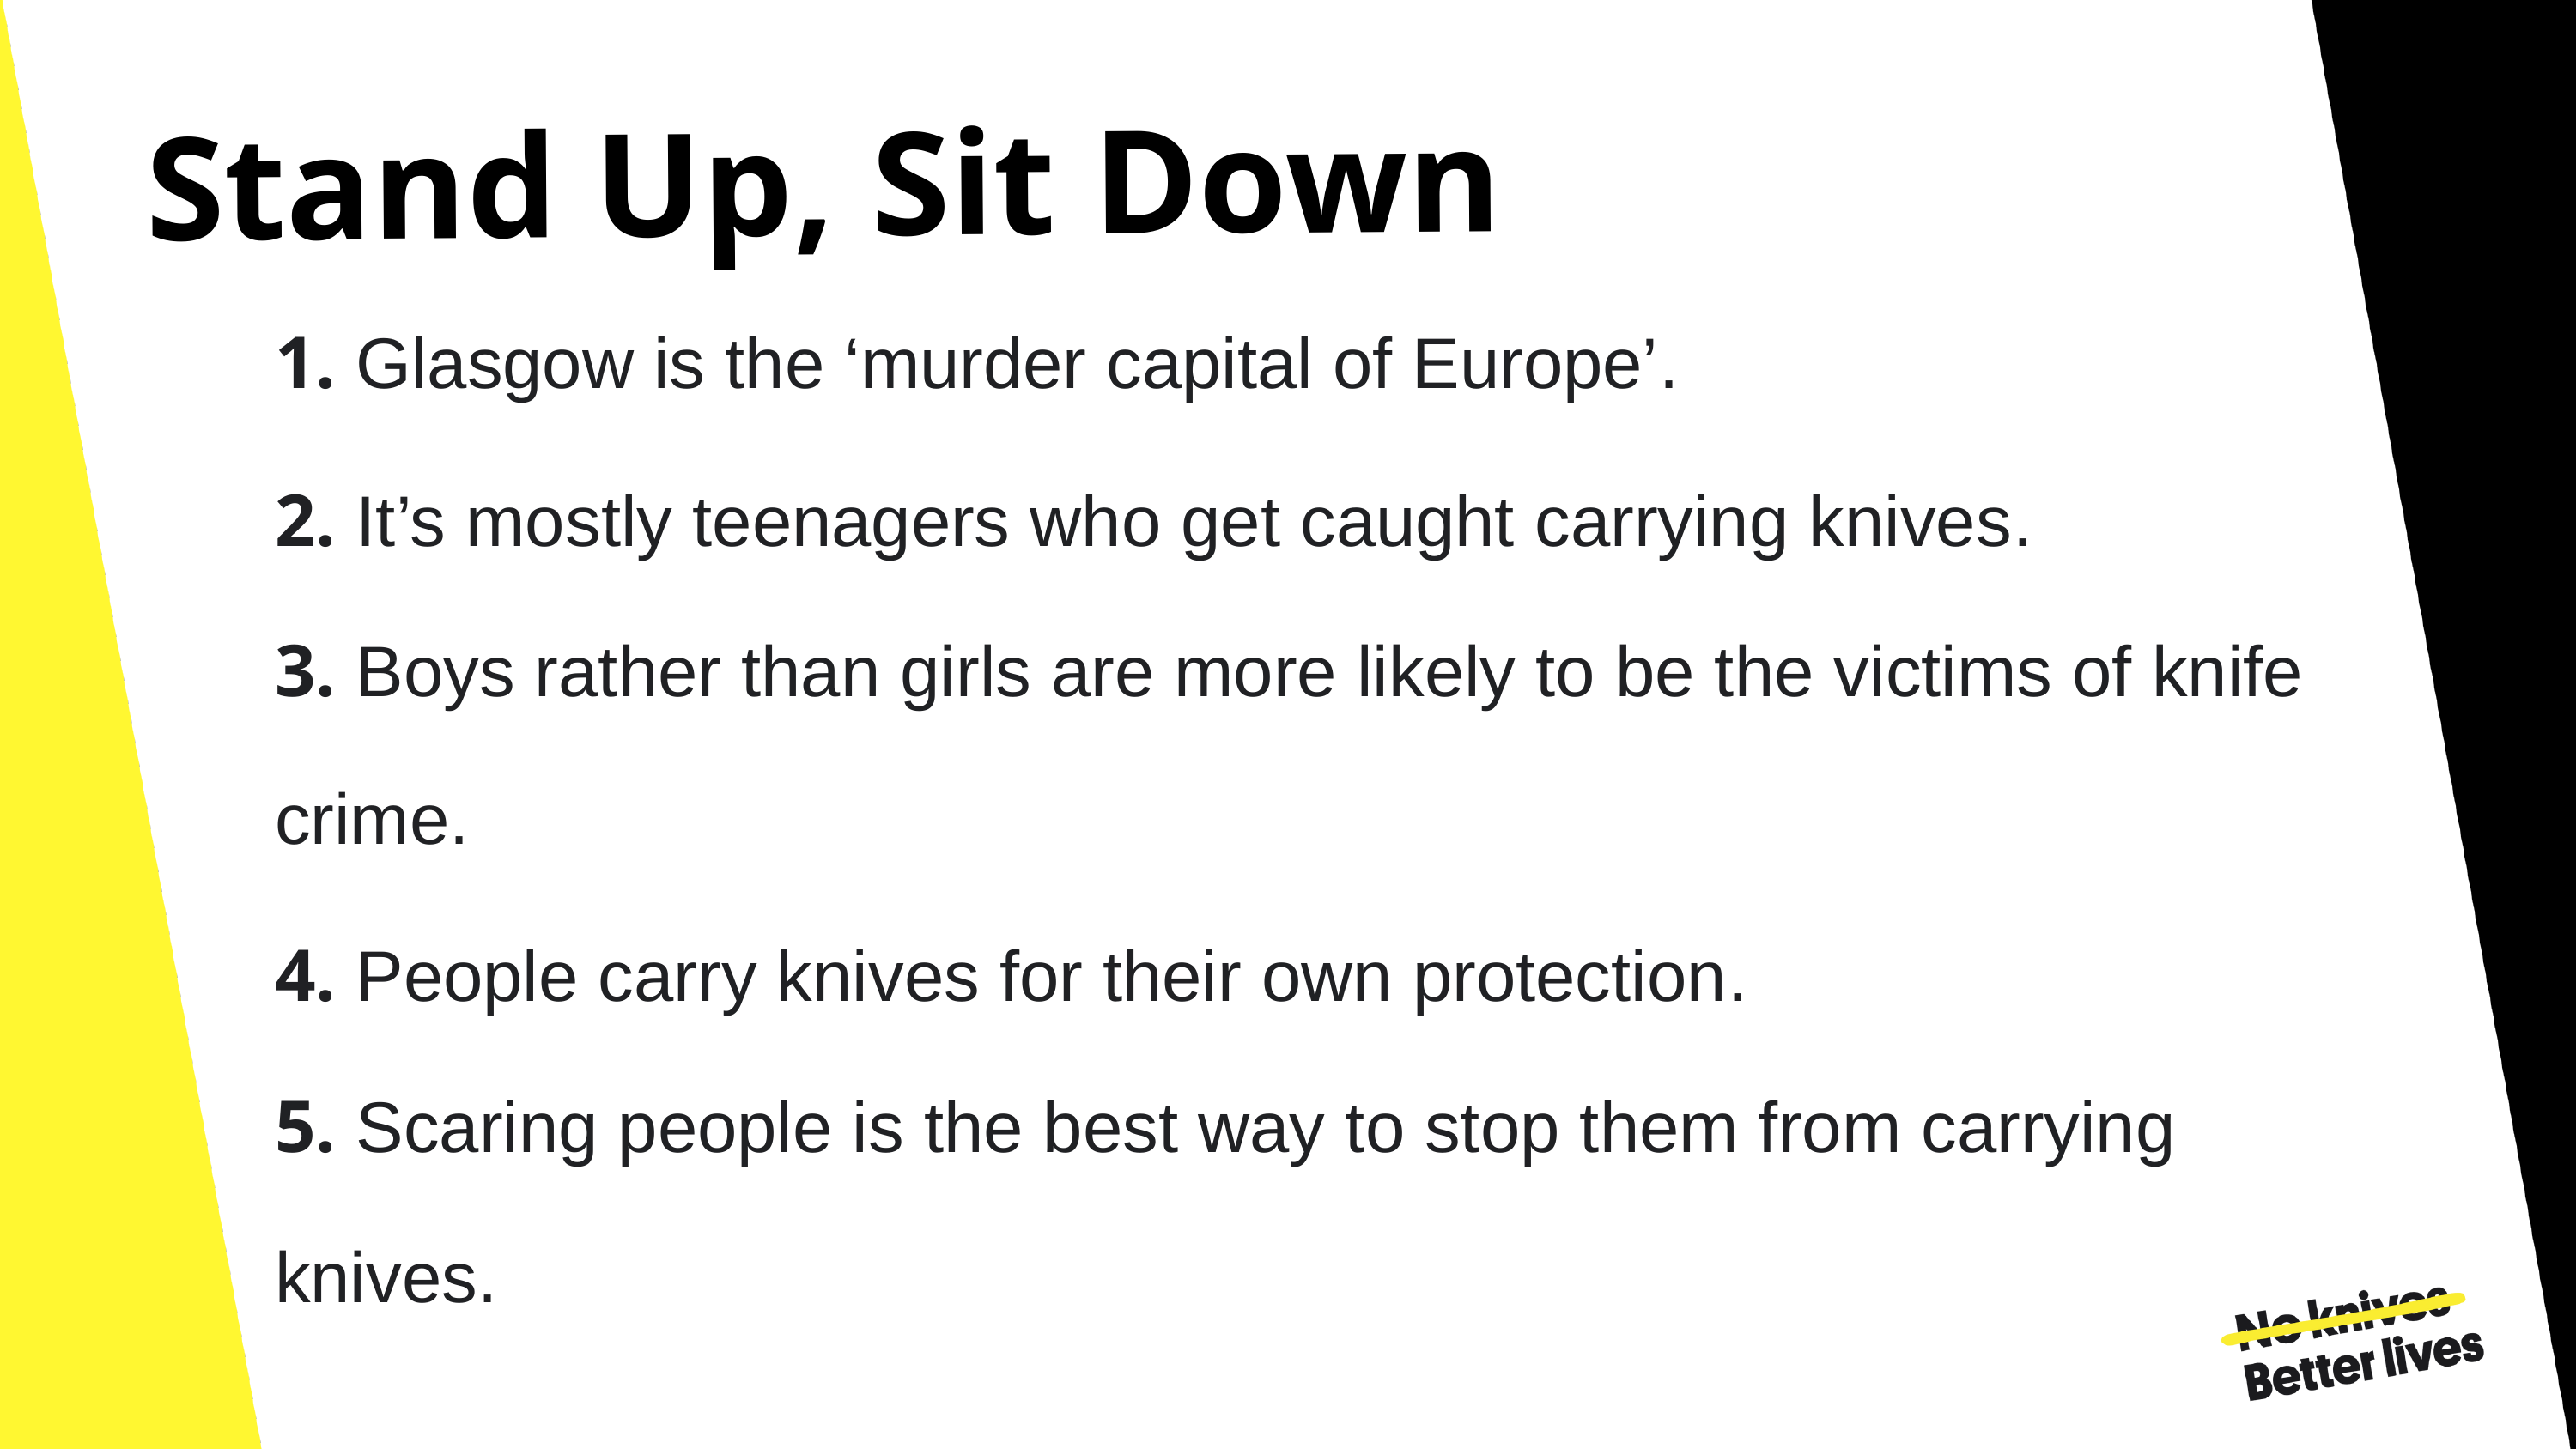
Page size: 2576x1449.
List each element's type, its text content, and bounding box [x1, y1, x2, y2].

text_box 2. It’s mostly teenagers who get caught carrying knives​. [275, 396, 2364, 561]
text_box 1. Glasgow is the ‘murder capital of Europe’​. [275, 255, 2364, 396]
text_box Stand Up, Sit Down [276, 103, 1742, 255]
text_box 5. Scaring people is the best way to stop them from carrying knives. [275, 1017, 2364, 1449]
text_box [2301, 0, 2576, 1449]
text_box [0, 0, 276, 1449]
text_box 4. People carry knives for their own protection​. [275, 859, 2364, 1016]
text_box 3. Boys rather than girls are more likely to be the victims of knife crime​. [275, 563, 2364, 859]
